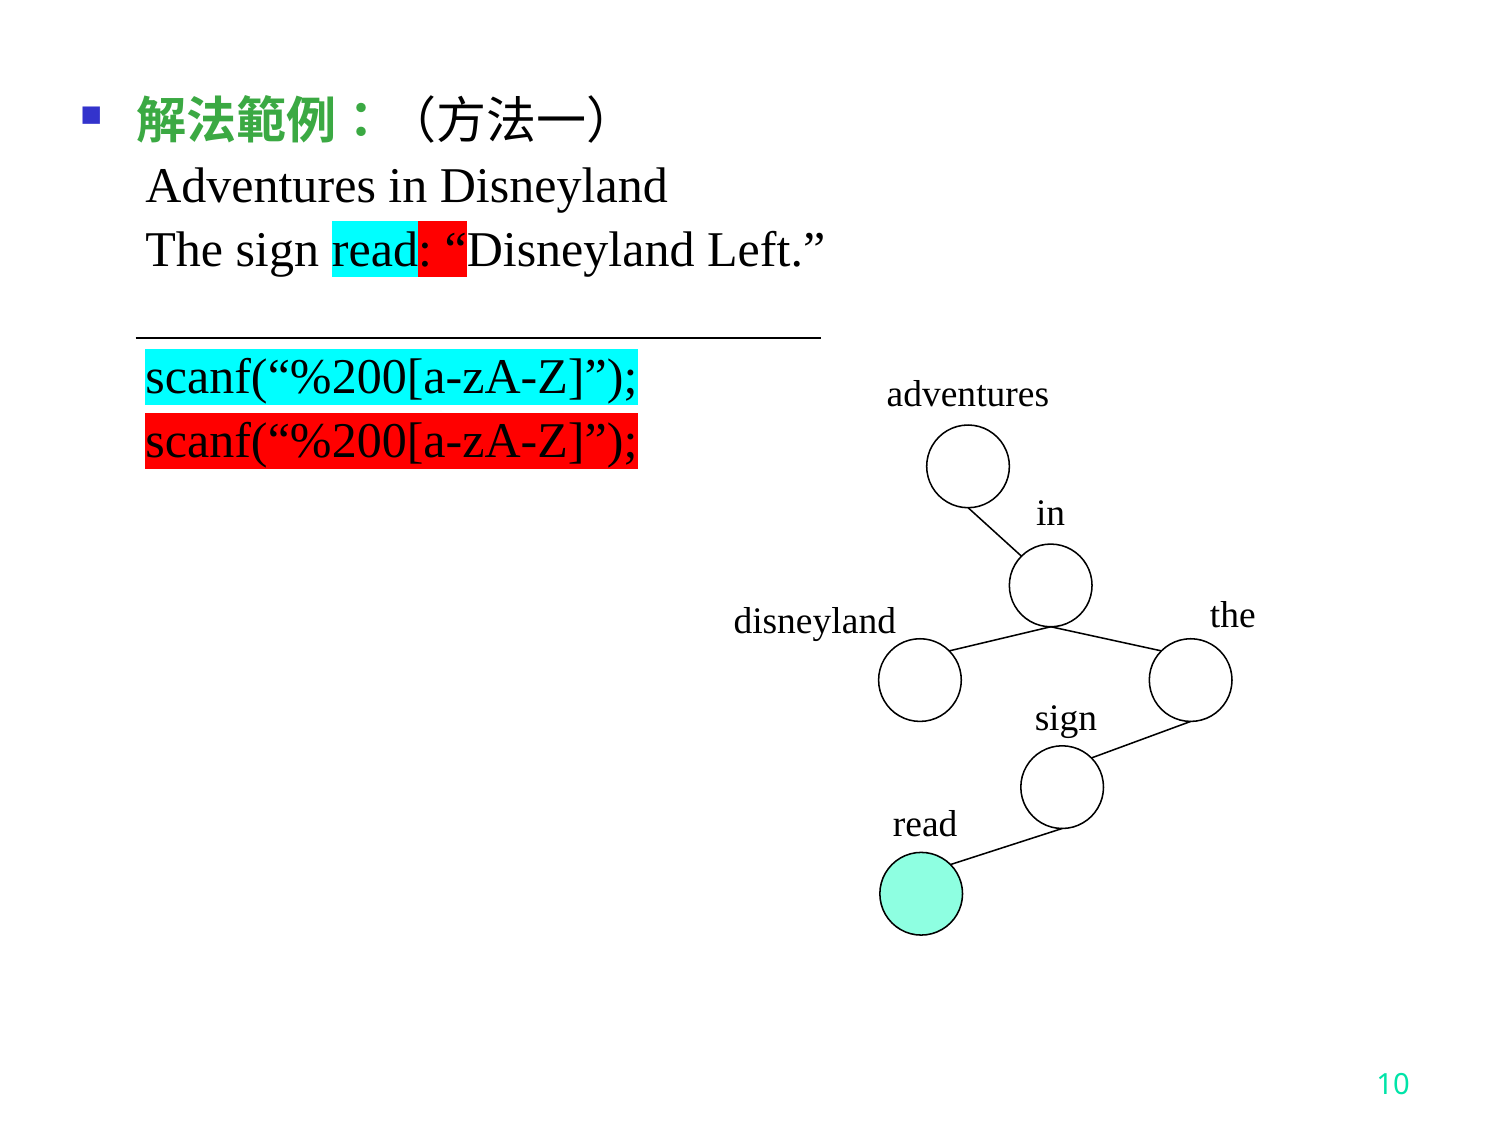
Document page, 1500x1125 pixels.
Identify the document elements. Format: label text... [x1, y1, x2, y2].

text_box disneyland [718, 588, 912, 649]
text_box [967, 507, 1022, 557]
text_box [1149, 638, 1233, 722]
list 解法範例：（方法一） Adventures in Disneyland The sign read: “Disneyland Left.” scanf(“%200[a-zA-Z]”); scanf(“%200[a-zA-Z]”); [64, 87, 1390, 1010]
text_box in [1021, 480, 1081, 541]
text_box read [878, 791, 973, 852]
text_box [879, 852, 963, 936]
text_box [950, 828, 1063, 865]
text_box [878, 638, 962, 722]
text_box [1050, 626, 1162, 652]
text_box adventures [871, 361, 1065, 422]
text_box [1009, 544, 1093, 625]
text_box sign [1019, 685, 1113, 745]
text_box [926, 425, 1010, 508]
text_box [948, 626, 1049, 652]
text_box [1020, 745, 1104, 829]
slide_number 10 [1112, 1037, 1426, 1113]
text_box the [1195, 583, 1271, 643]
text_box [1091, 721, 1191, 759]
